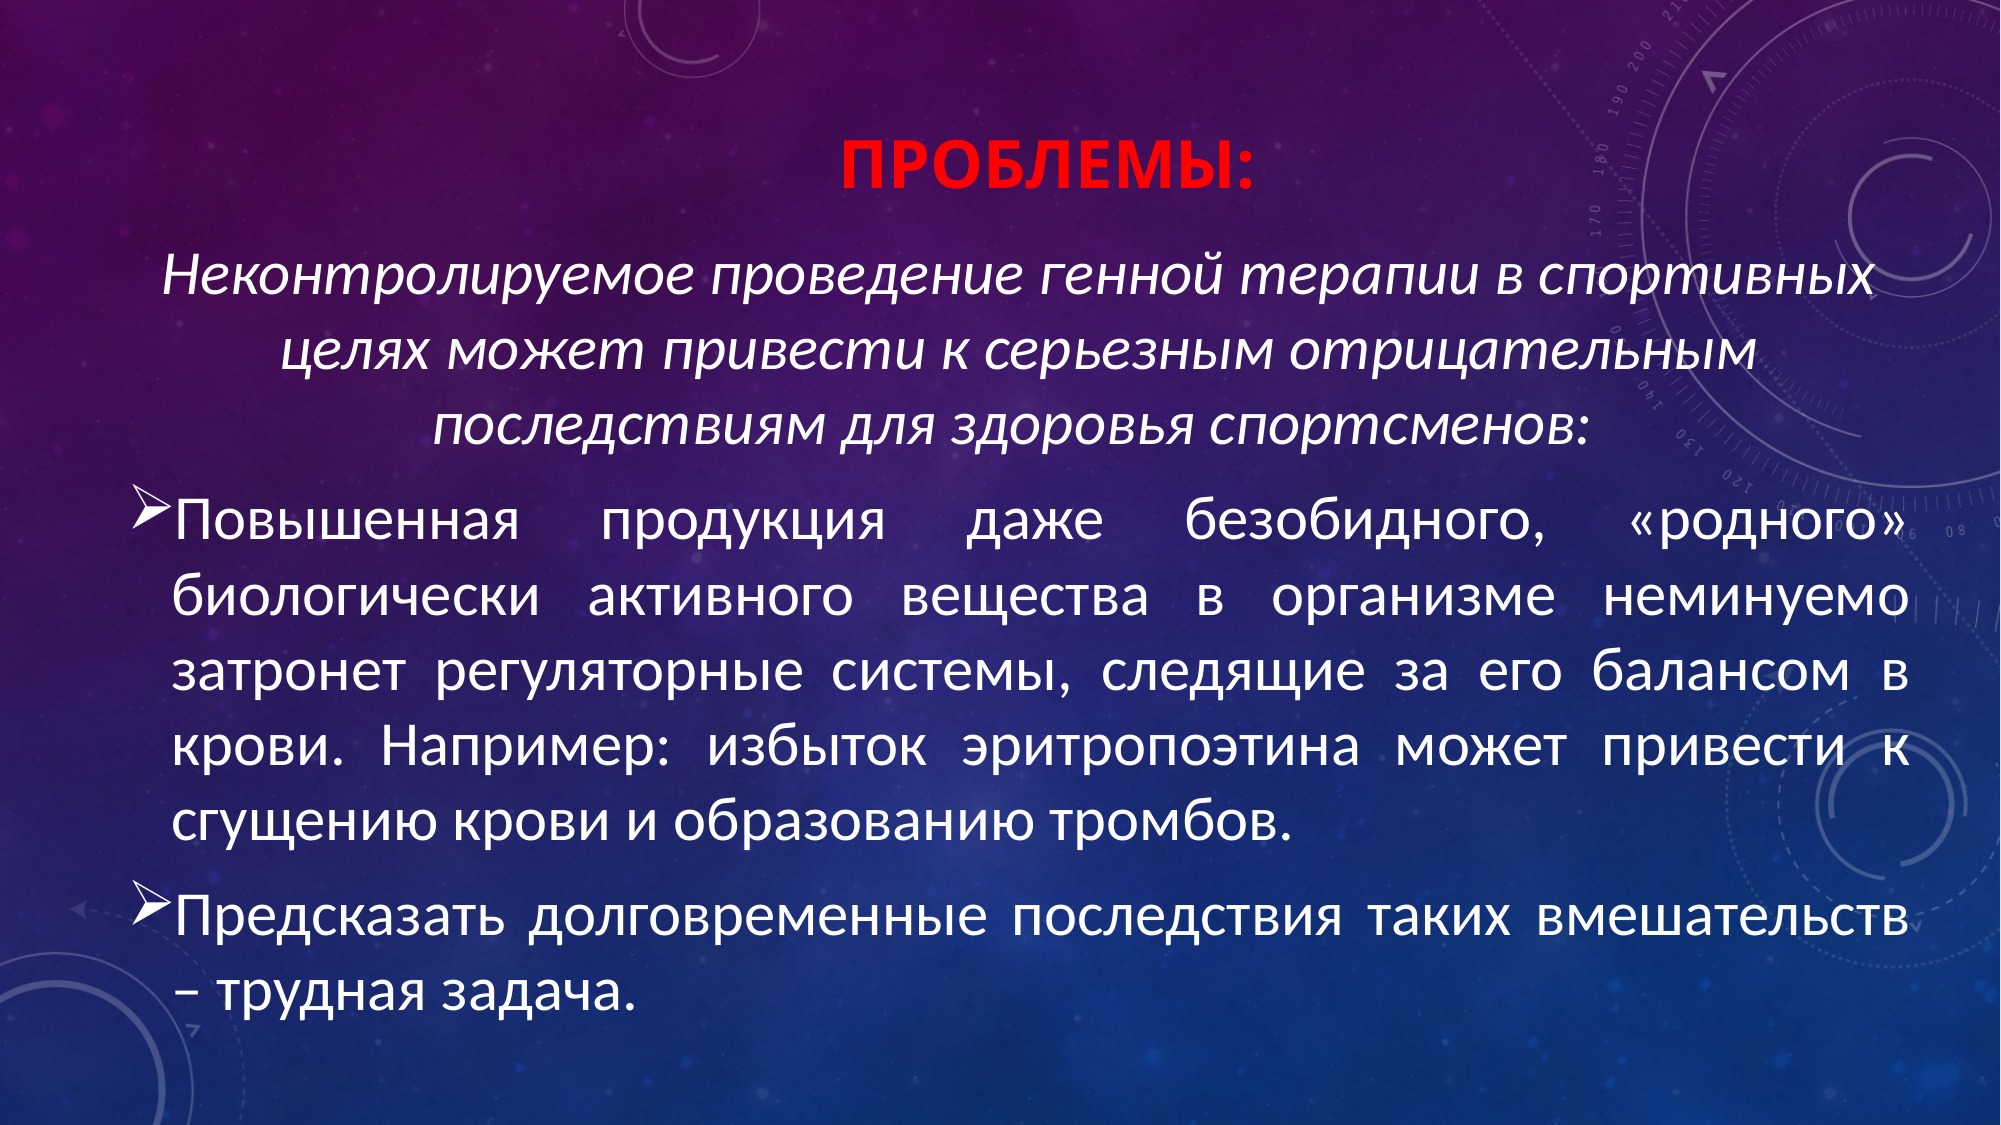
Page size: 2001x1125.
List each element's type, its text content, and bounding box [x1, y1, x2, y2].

picture [0, 0, 2001, 1125]
list Неконтролируемое проведение генной терапии в спортивных целях может привести к серьезным отрицательным последствиям для здоровья спортсменов: Повышенная продукция даже безобидного, «родного» биологически активного вещества в организме неминуемо затронет регуляторные системы, следящие за его балансом в крови. Например: избыток эритропоэтина может привести к сгущению крови и образованию тромбов. Предсказать долговременные последствия таких вмешательств – трудная задача. [112, 223, 1927, 1031]
title Проблемы: [112, 99, 1982, 224]
